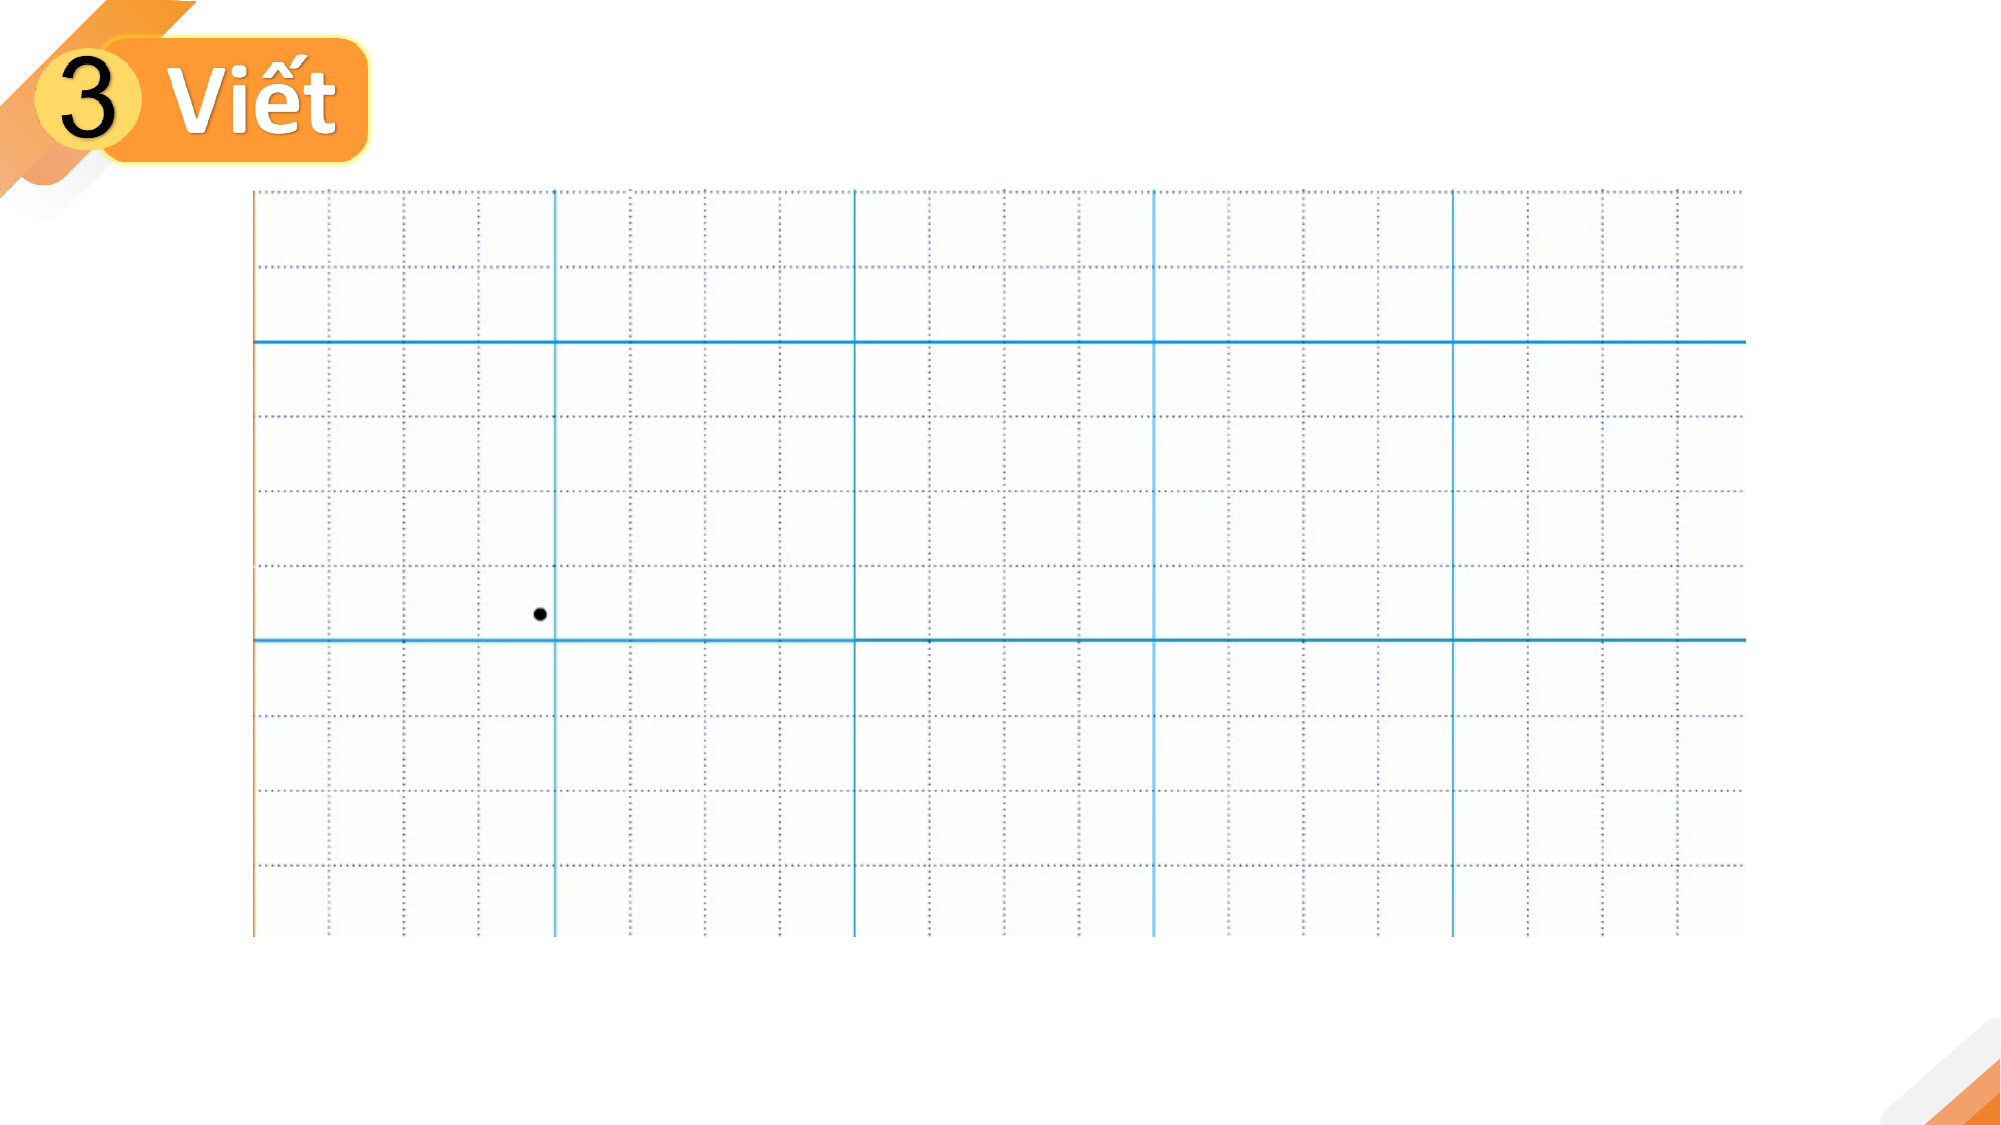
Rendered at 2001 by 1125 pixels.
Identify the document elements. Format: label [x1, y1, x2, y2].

picture [0, 0, 404, 236]
text_box [253, 187, 1747, 938]
